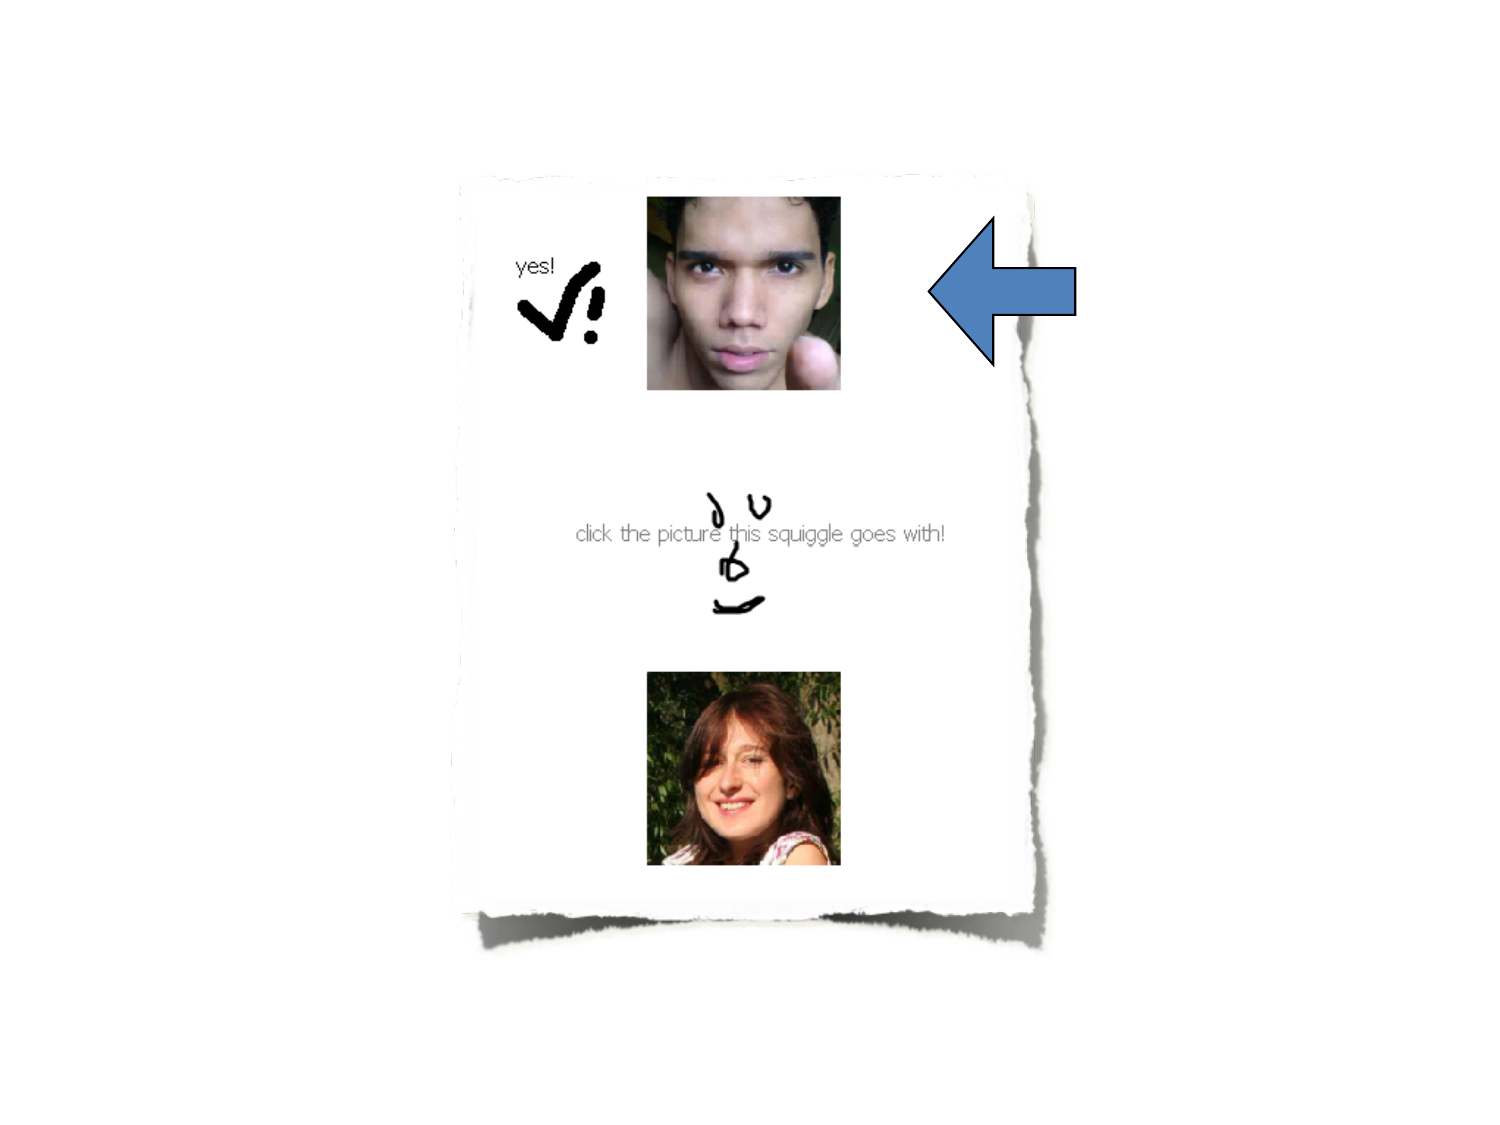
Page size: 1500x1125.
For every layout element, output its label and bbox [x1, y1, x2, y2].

text_box [1055, 268, 1076, 315]
picture [449, 169, 1051, 956]
